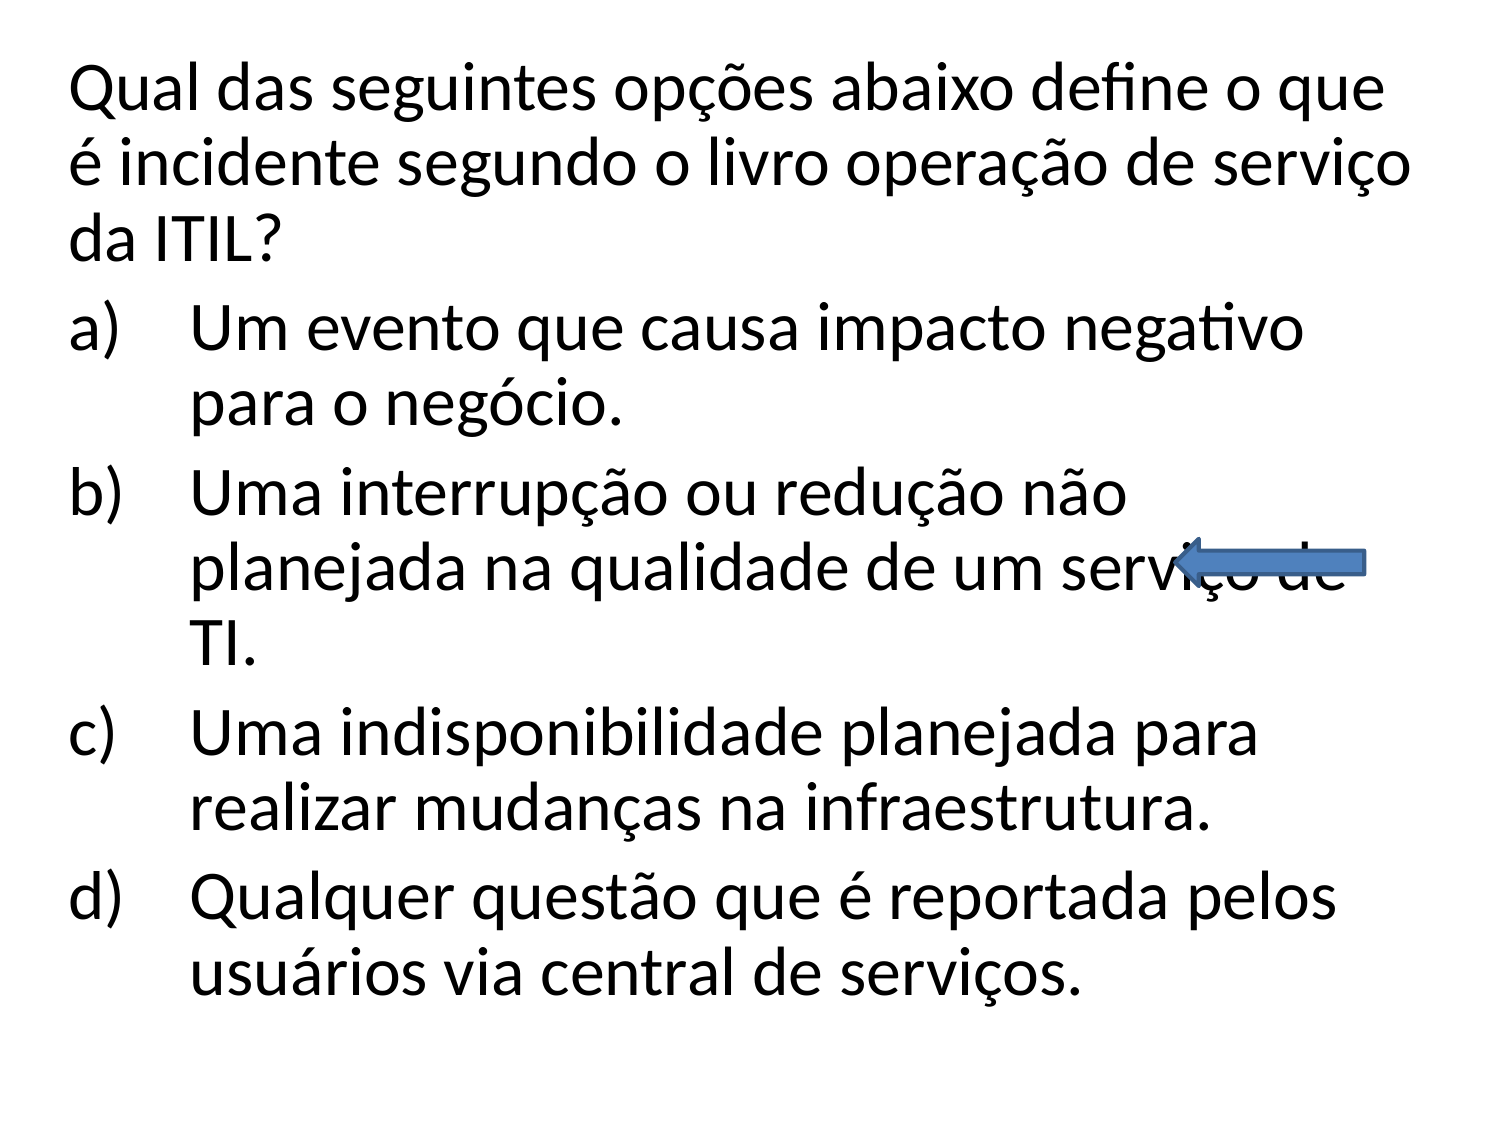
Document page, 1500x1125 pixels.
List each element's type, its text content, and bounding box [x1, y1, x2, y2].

list Qual das seguintes opções abaixo define o que é incidente segundo o livro operação de serviço da ITIL? Um evento que causa impacto negativo para o negócio. Uma interrupção ou redução não planejada na qualidade de um serviço de TI. Uma indisponibilidade planejada para realizar mudanças na infraestrutura. Qualquer questão que é reportada pelos usuários via central de serviços. [53, 42, 1436, 1024]
text_box [1175, 538, 1365, 587]
